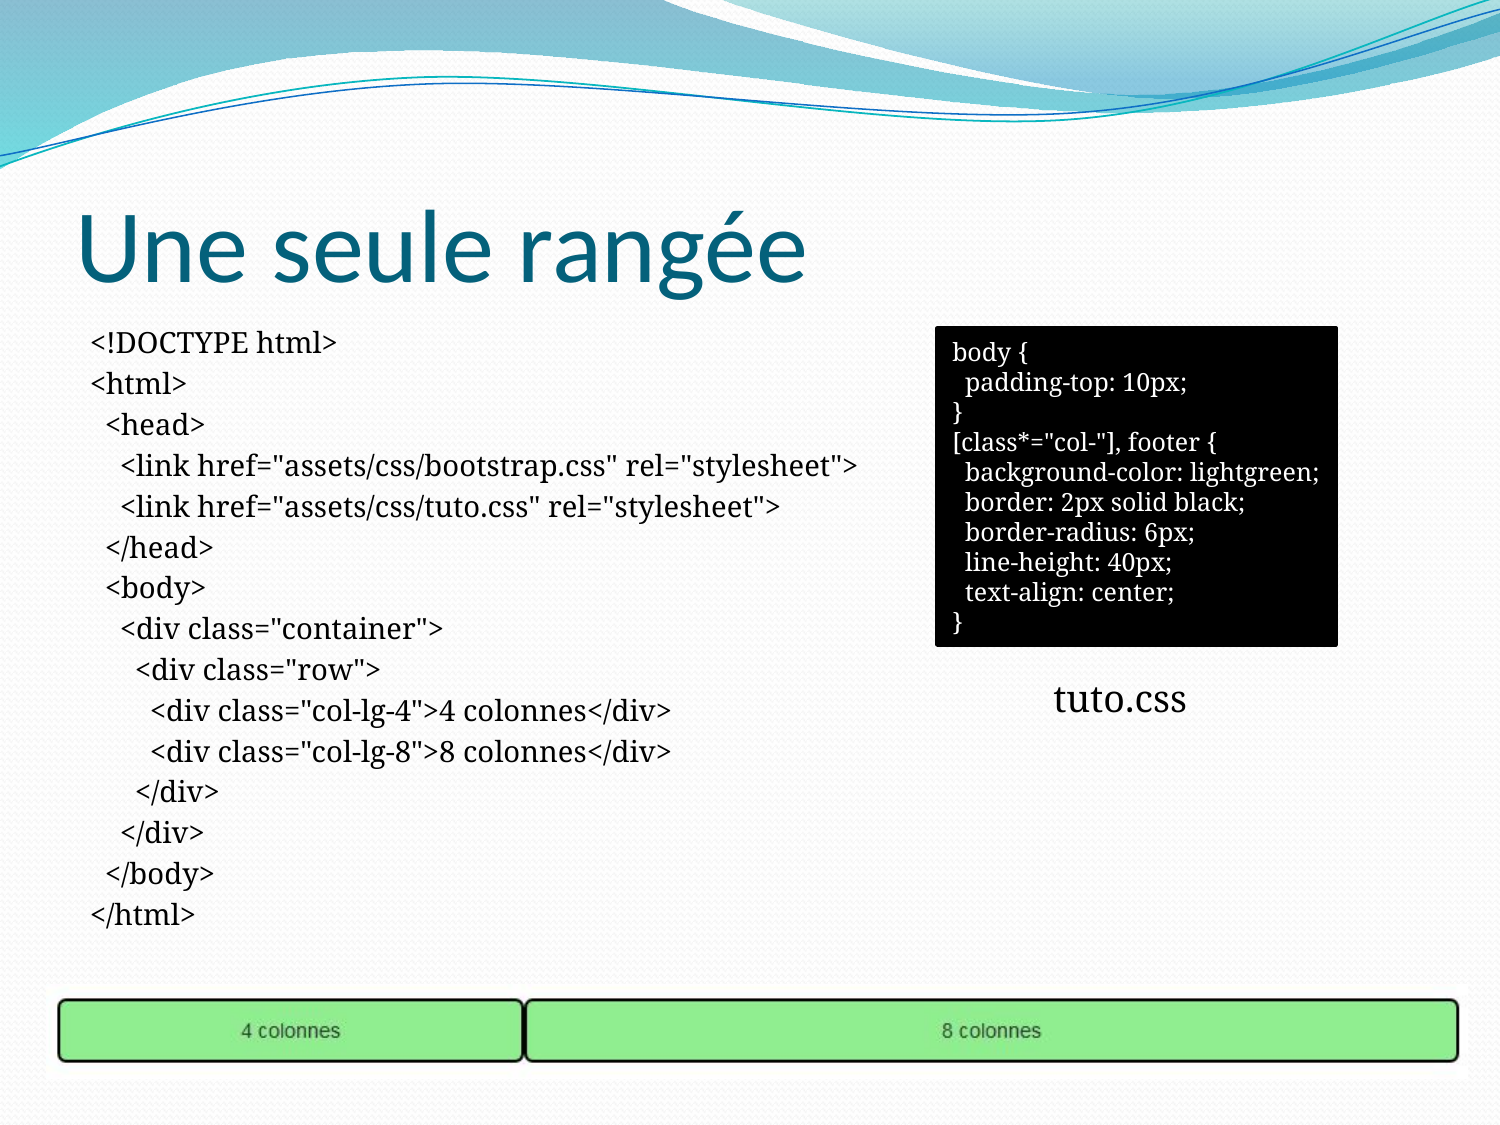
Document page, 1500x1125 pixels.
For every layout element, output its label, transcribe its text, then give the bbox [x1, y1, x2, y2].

title Une seule rangée [75, 115, 1425, 303]
list <!DOCTYPE html> <html> <head> <link href="assets/css/bootstrap.css" rel="stylesheet"> <link href="assets/css/tuto.css" rel="stylesheet"> </head> <body> <div class="container"> <div class="row"> <div class="col-lg-4">4 colonnes</div> <div class="col-lg-8">8 colonnes</div> </div> </div> </body> </html> [75, 317, 1425, 727]
text_box body { padding-top: 10px; } [class*="col-"], footer { background-color: lightgreen; border: 2px solid black; border-radius: 6px; line-height: 40px; text-align: center; } [935, 326, 1338, 647]
picture [46, 984, 1468, 1079]
text_box tuto.css [1038, 667, 1203, 728]
